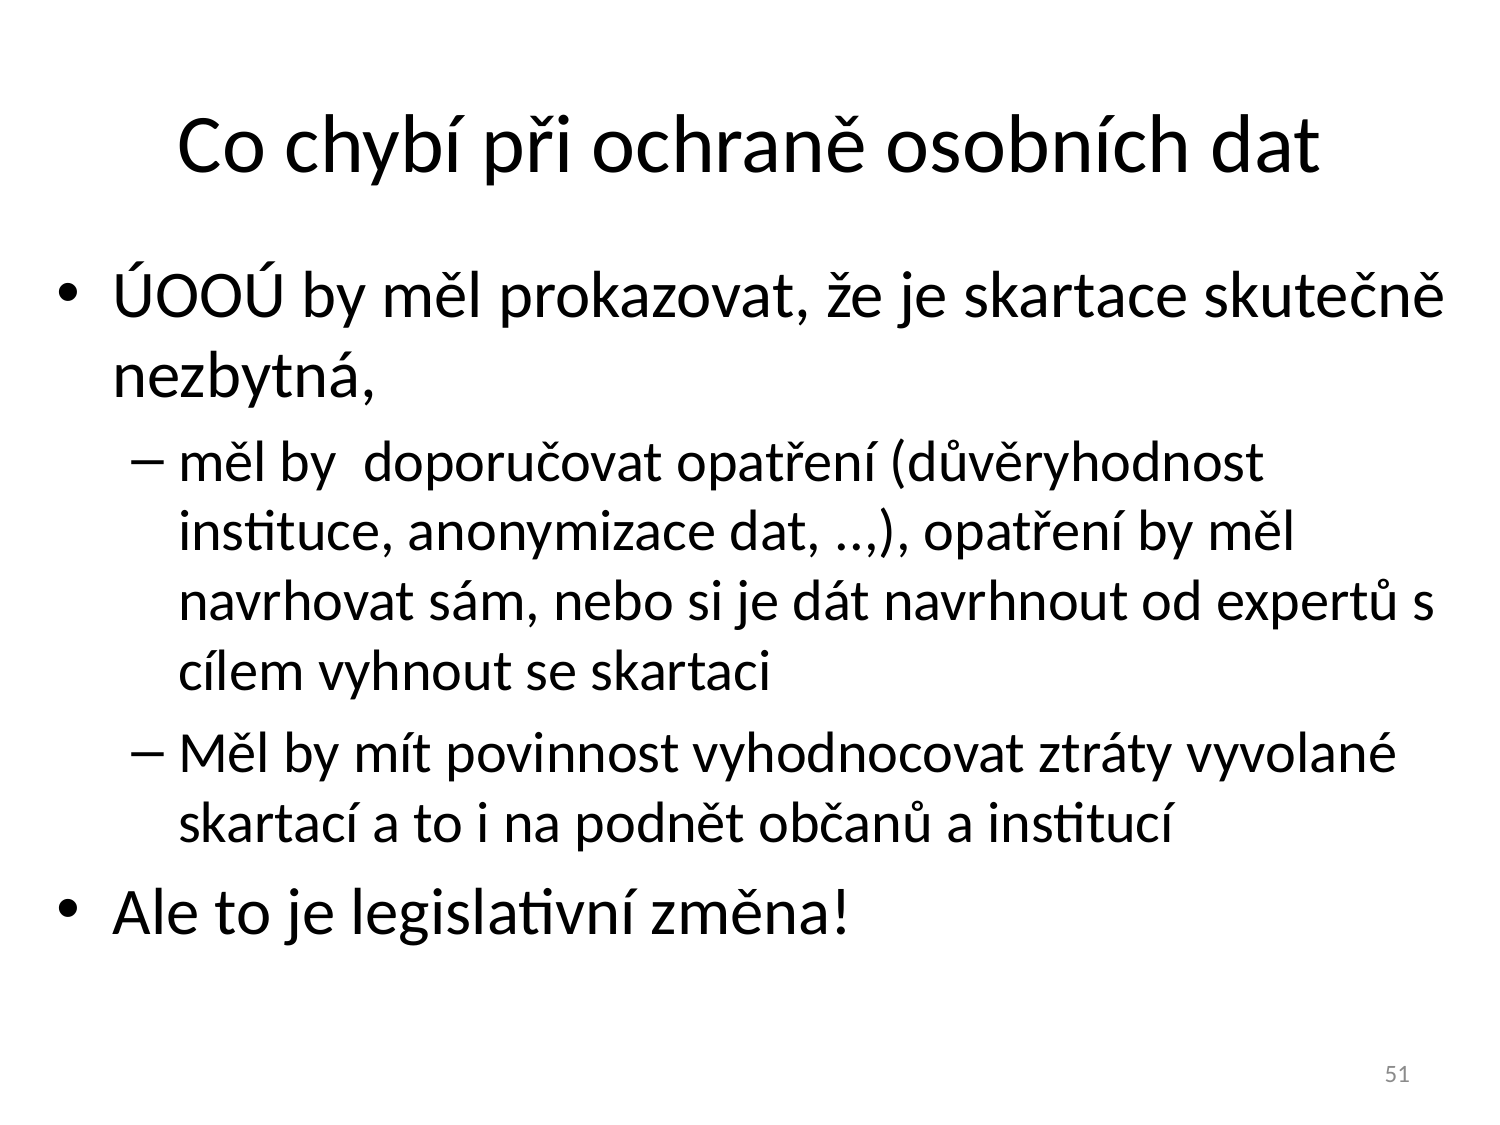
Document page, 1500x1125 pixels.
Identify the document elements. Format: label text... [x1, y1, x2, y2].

slide_number 51 [1074, 1042, 1425, 1103]
title Co chybí při ochraně osobních dat [75, 45, 1425, 233]
list ÚOOÚ by měl prokazovat, že je skartace skutečně nezbytná, měl by doporučovat opatření (důvěryhodnost instituce, anonymizace dat, ..,), opatření by měl navrhovat sám, nebo si je dát navrhnout od expertů s cílem vyhnout se skartaci Měl by mít povinnost vyhodnocovat ztráty vyvolané skartací a to i na podnět občanů a institucí Ale to je legislativní změna! [41, 243, 1471, 1005]
